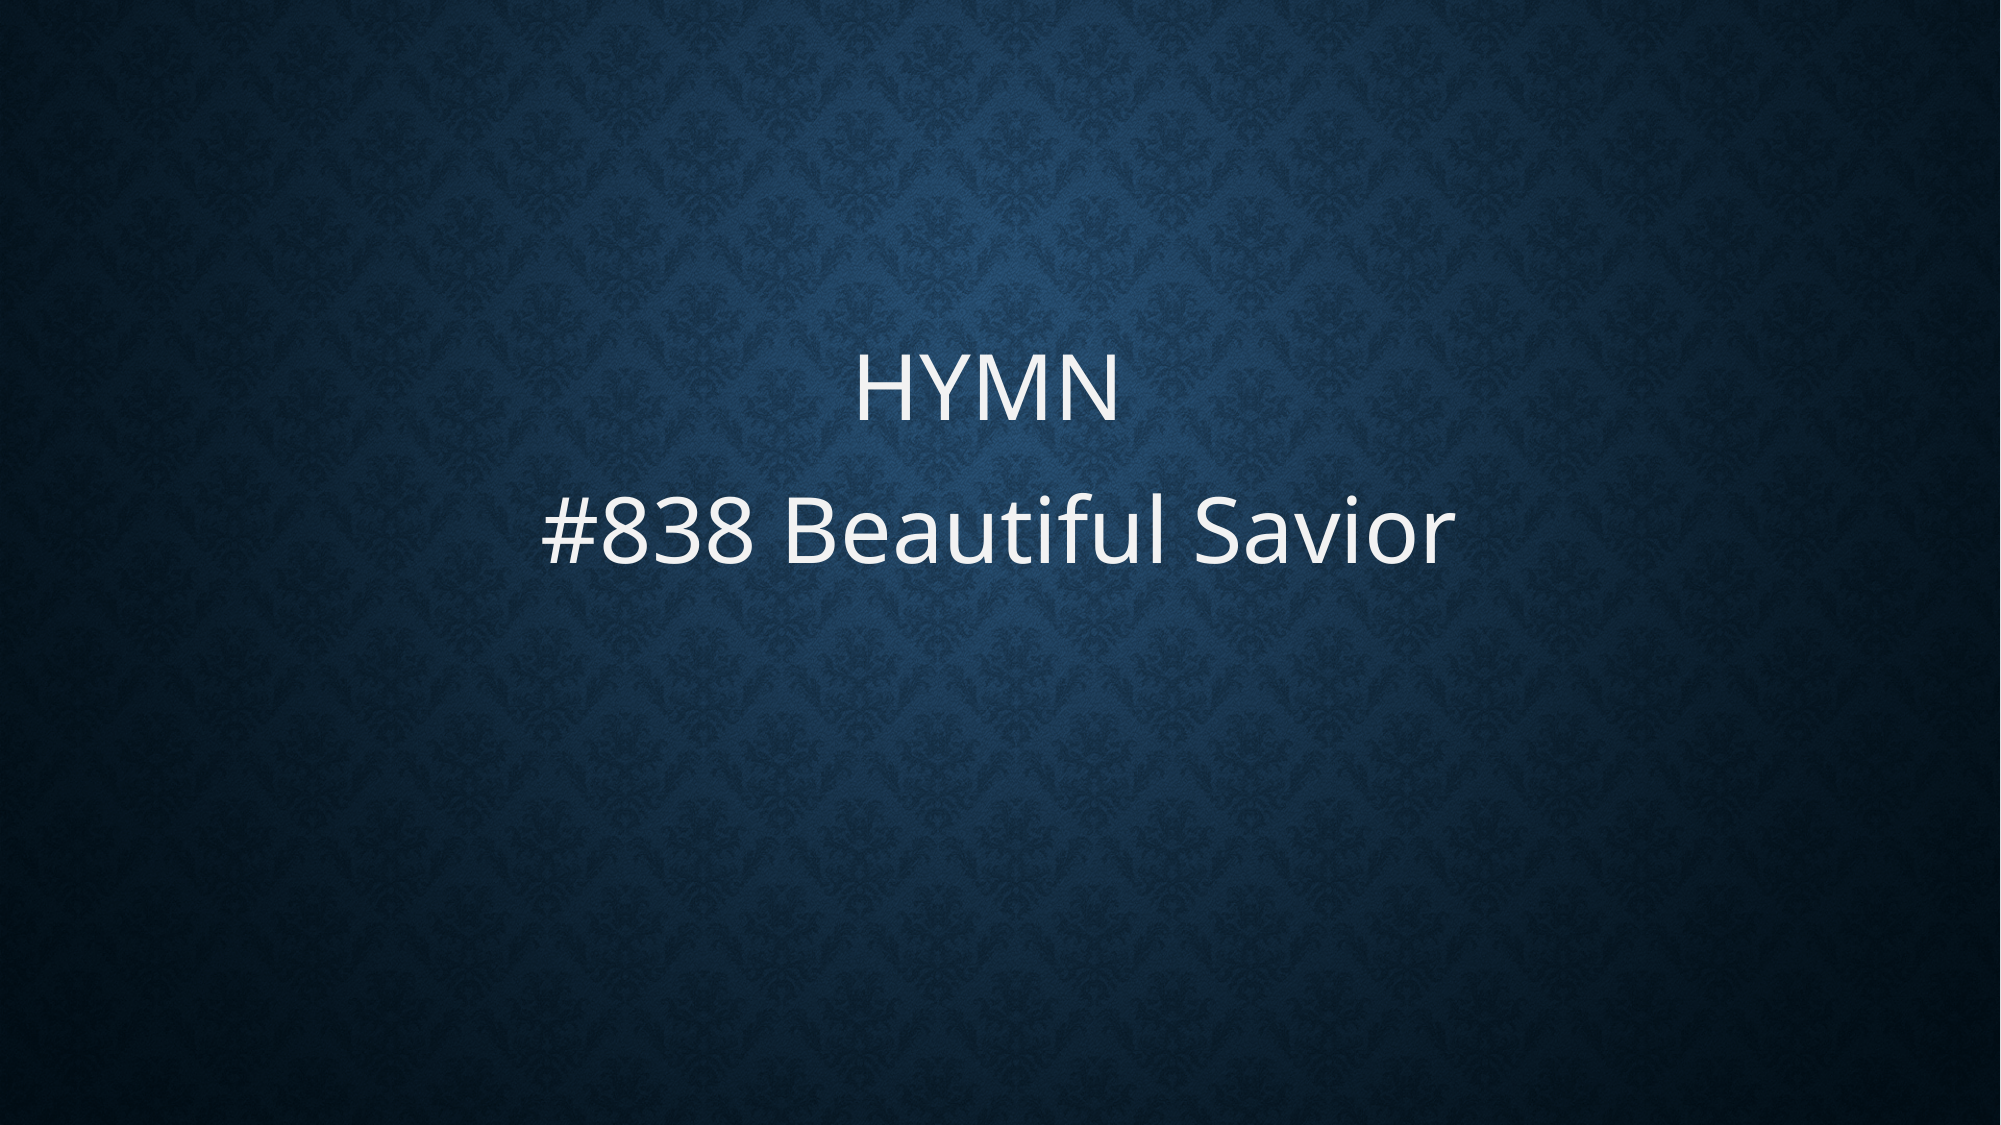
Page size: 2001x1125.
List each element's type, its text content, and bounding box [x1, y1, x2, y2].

subtitle HYMN #838 Beautiful Savior [37, 49, 1963, 828]
